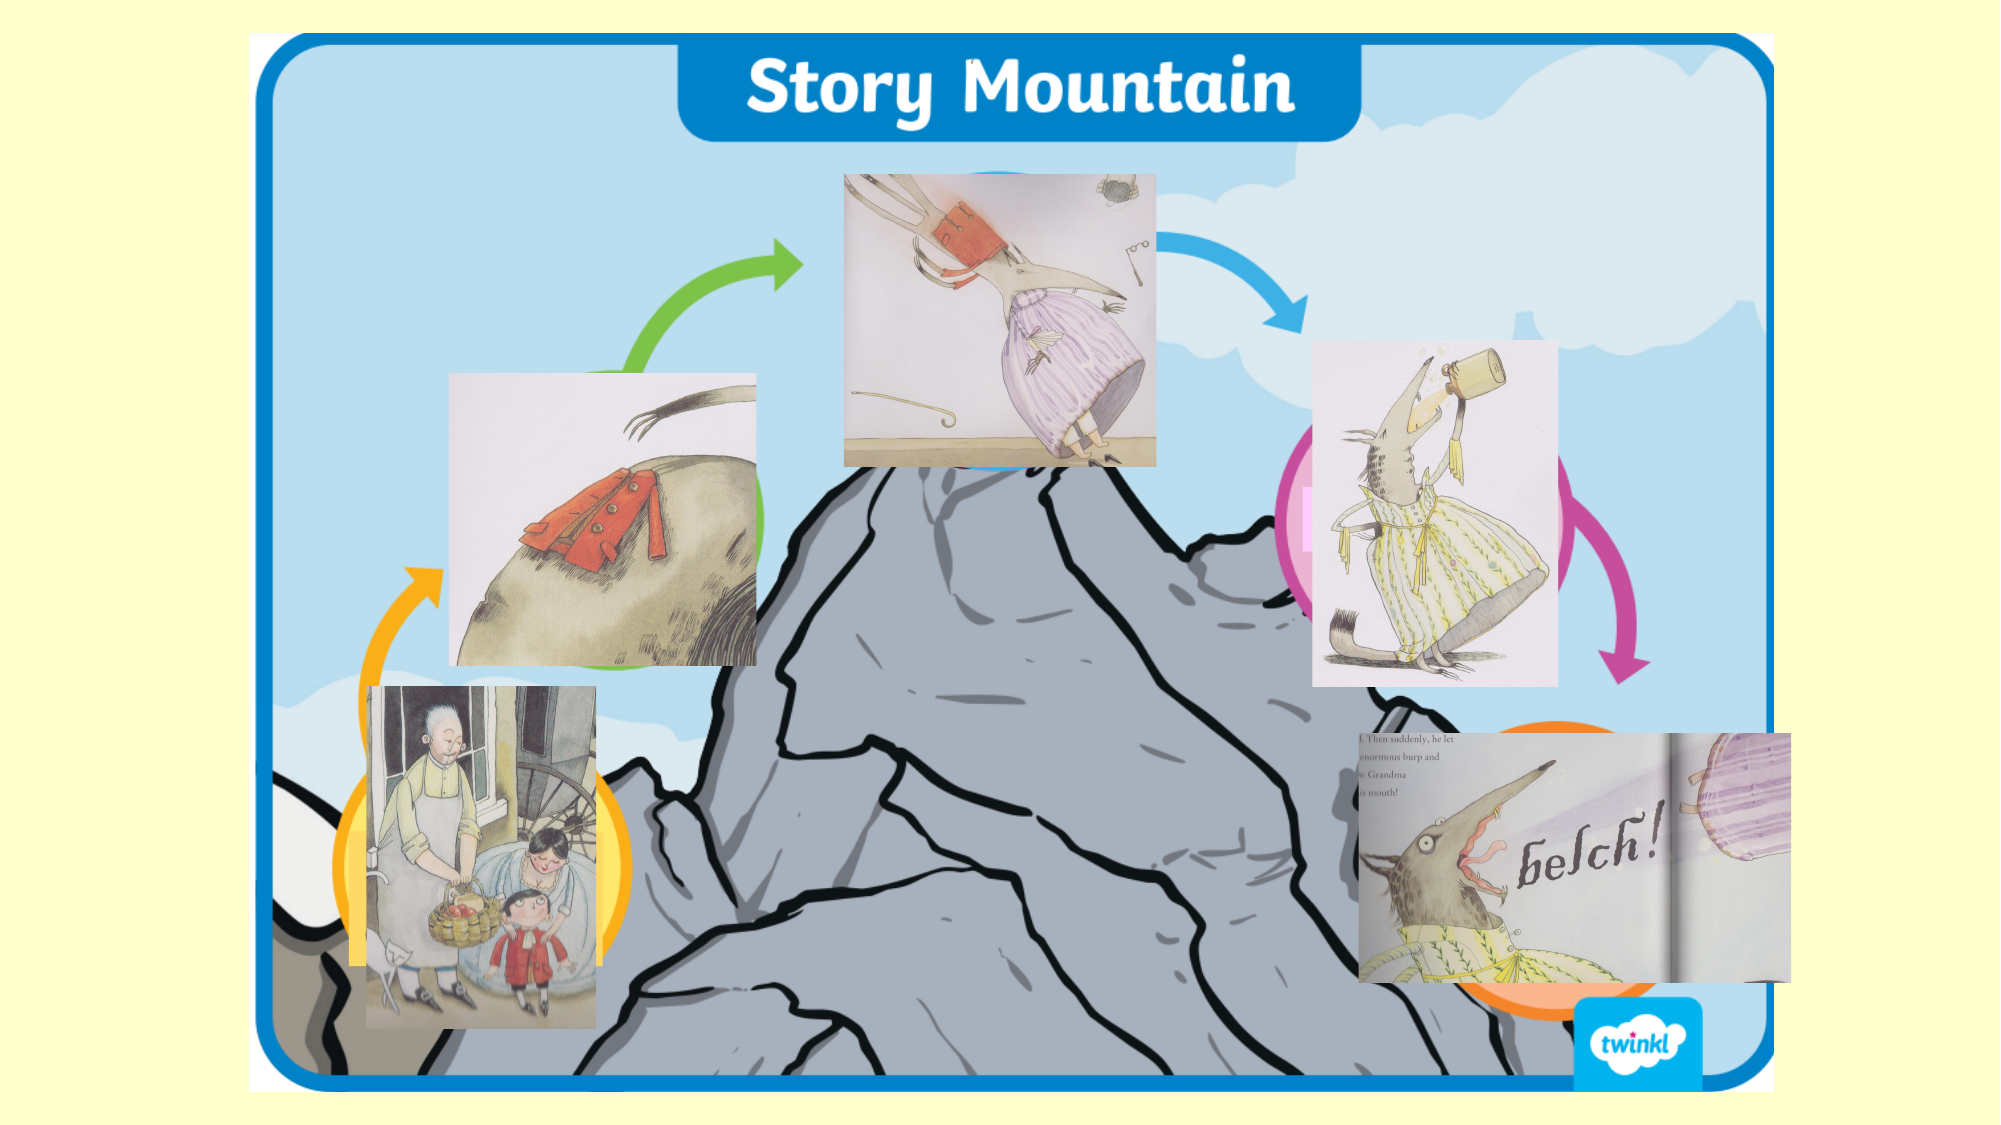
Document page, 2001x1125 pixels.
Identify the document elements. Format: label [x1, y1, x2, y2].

picture [1591, 1015, 1686, 1075]
picture [248, 33, 1792, 1092]
